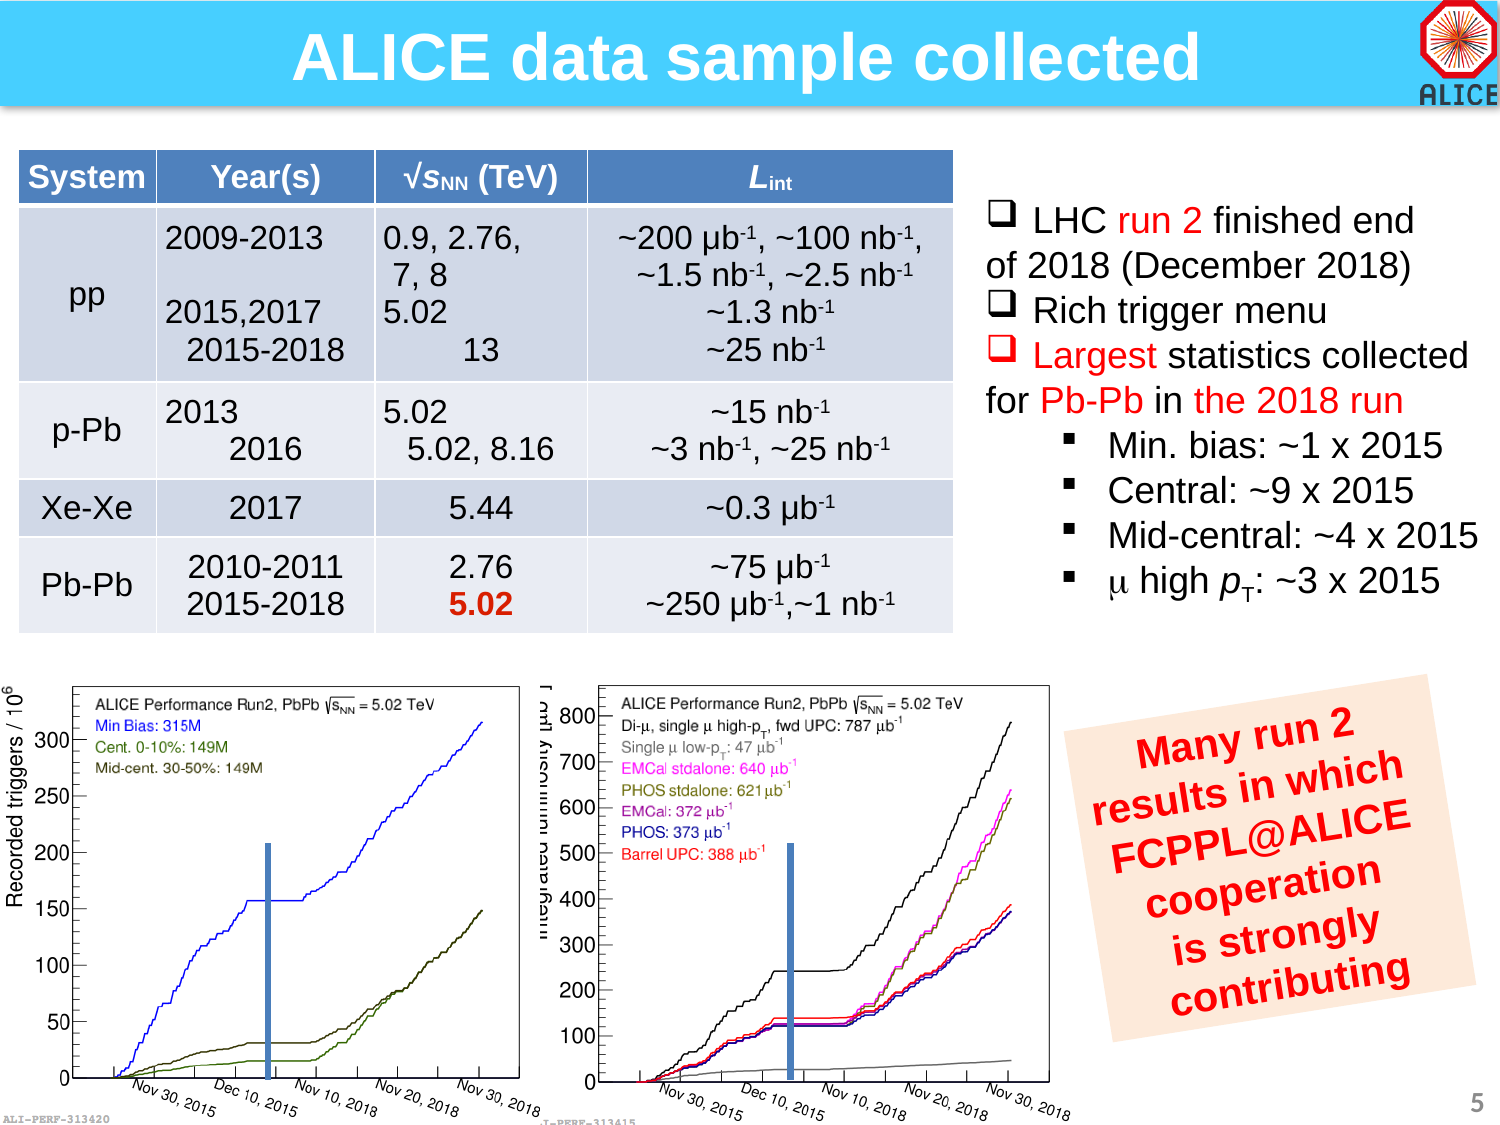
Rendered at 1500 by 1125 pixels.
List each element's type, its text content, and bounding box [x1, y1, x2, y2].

table_cell Pb-Pb [19, 538, 156, 633]
table_header Year(s) [157, 150, 374, 203]
table_cell 5.44 [376, 480, 587, 536]
slide_number 5 [1399, 1082, 1500, 1121]
table_cell 5.02 5.02, 8.16 [376, 383, 587, 478]
text_box Many run 2 results in which FCPPL@ALICE cooperation is strongly contributing [1075, 673, 1477, 1043]
table_header System [19, 150, 156, 203]
text_box LHC run 2 finished end of 2018 (December 2018) Rich trigger menu Largest statistics collected for Pb-Pb in the 2018 run Min. bias: ~1 x 2015 Central: ~9 x 2015 Mid-central: ~4 x 2015  high pT: ~3 x 2015 [970, 188, 1494, 615]
table_cell 2010-2011 2015-2018 [157, 538, 374, 633]
table_cell 2009-2013 2015,2017 2015-2018 [157, 208, 374, 381]
picture [0, 678, 1071, 1125]
table_cell pp [19, 208, 156, 381]
table_cell ~0.3 μb-1 [588, 480, 953, 536]
table_cell 2017 [157, 480, 374, 536]
table_cell ~200 μb-1, ~100 nb-1, ~1.5 nb-1, ~2.5 nb-1 ~1.3 nb-1 ~25 nb-1 [588, 208, 953, 381]
table_cell Xe-Xe [19, 480, 156, 536]
table_cell p-Pb [19, 383, 156, 478]
table_cell 2.76 5.02 [376, 538, 587, 633]
table_header √sNN (TeV) [376, 150, 587, 203]
table_header Lint [588, 150, 953, 203]
table_cell 2013 2016 [157, 383, 374, 478]
table_cell ~75 μb-1 ~250 μb-1,~1 nb-1 [588, 538, 953, 633]
table_cell ~15 nb-1 ~3 nb-1, ~25 nb-1 [588, 383, 953, 478]
title ALICE data sample collected [0, 0, 1418, 106]
table_cell 0.9, 2.76, 7, 8 5.02 13 [376, 208, 587, 381]
picture [1419, 0, 1498, 105]
